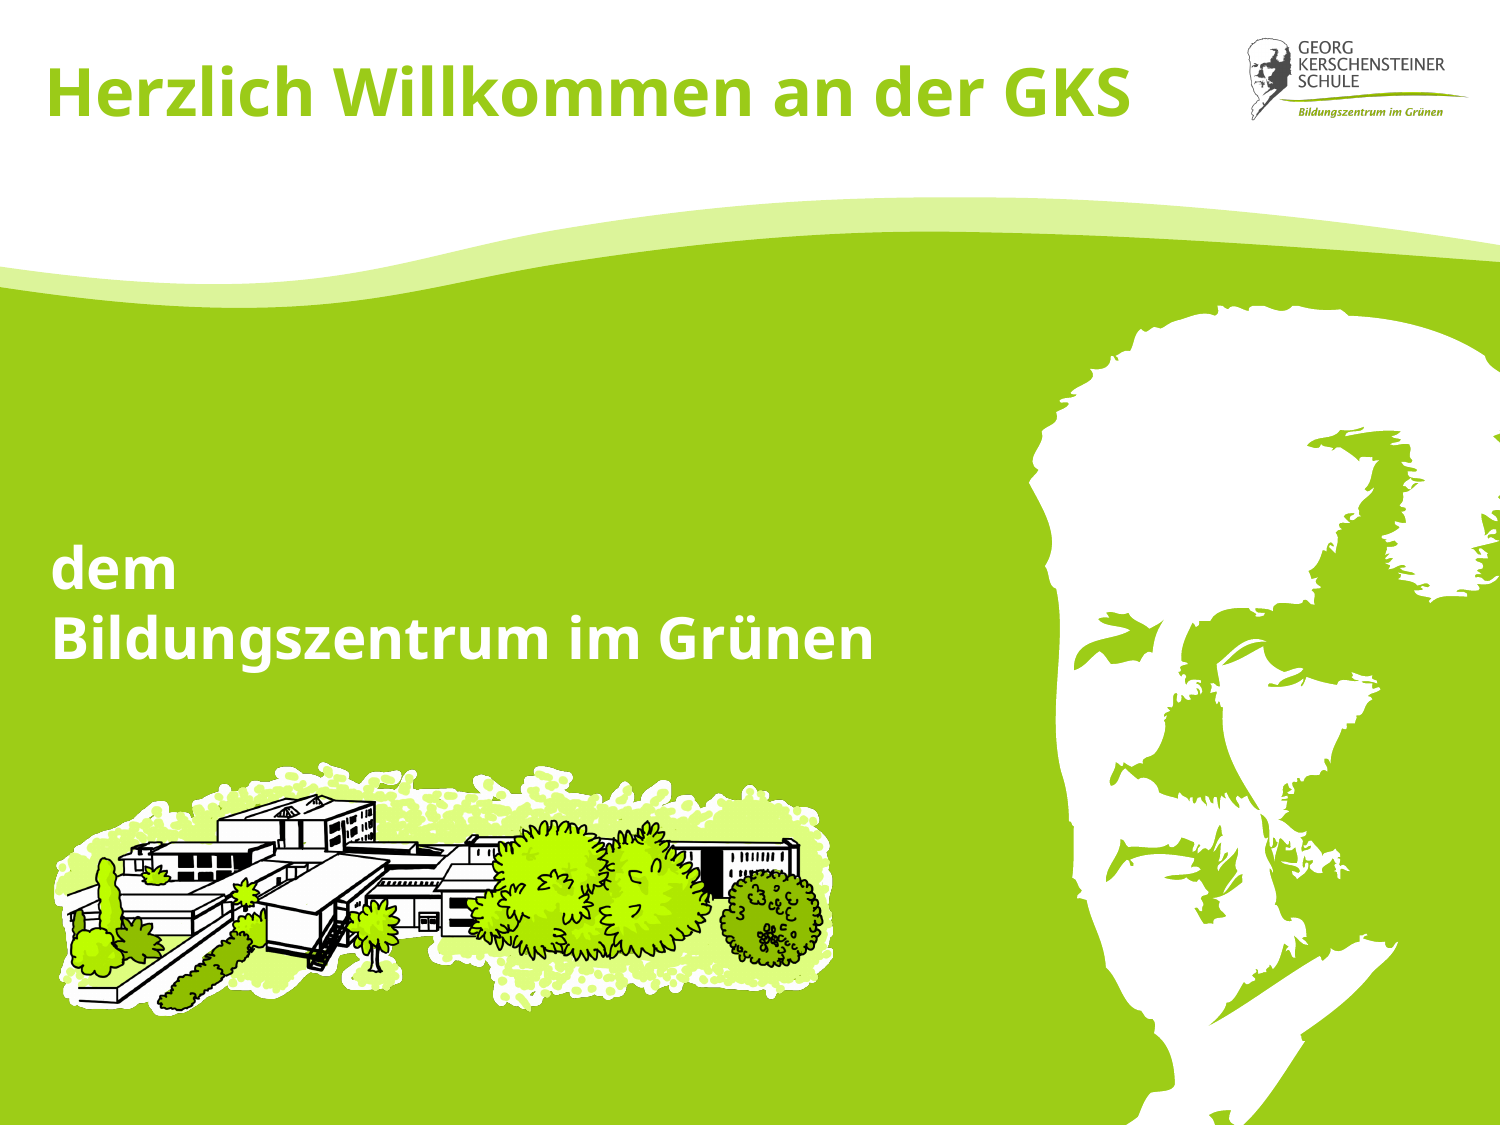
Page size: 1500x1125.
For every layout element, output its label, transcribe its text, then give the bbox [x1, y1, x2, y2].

picture [52, 752, 833, 1027]
picture [1241, 33, 1474, 125]
text_box Herzlich Willkommen an der GKS [29, 69, 1199, 138]
text_box dem Bildungszentrum im Grünen [34, 515, 1039, 679]
